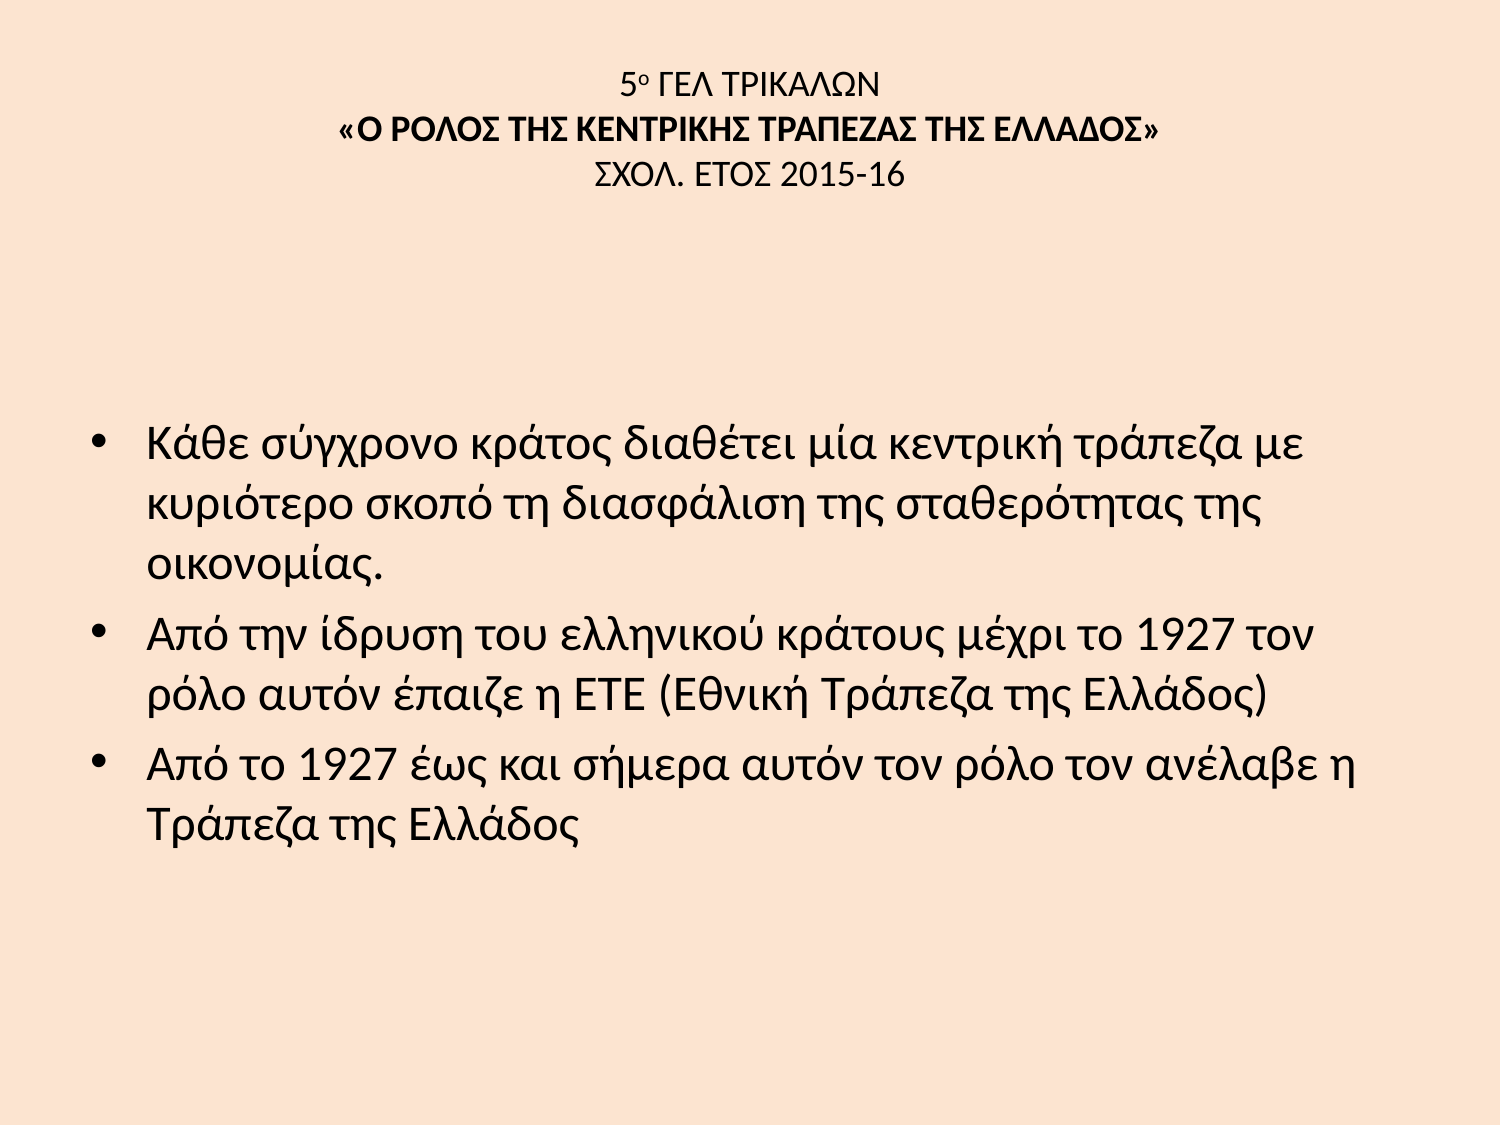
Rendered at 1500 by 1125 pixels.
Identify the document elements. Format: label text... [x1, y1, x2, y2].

title 5ο ΓΕΛ ΤΡΙΚΑΛΩΝ «Ο ΡΟΛΟΣ ΤΗΣ ΚΕΝΤΡΙΚΗΣ ΤΡΑΠΕΖΑΣ ΤΗΣ ΕΛΛΑΔΟΣ» ΣΧΟΛ. ΕΤΟΣ 2015-16 [75, 45, 1425, 209]
list Κάθε σύγχρονο κράτος διαθέτει μία κεντρική τράπεζα με κυριότερο σκοπό τη διασφάλιση της σταθερότητας της οικονομίας. Από την ίδρυση του ελληνικού κράτους μέχρι το 1927 τον ρόλο αυτόν έπαιζε η ΕΤΕ (Εθνική Τράπεζα της Ελλάδος) Από το 1927 έως και σήμερα αυτόν τον ρόλο τον ανέλαβε η Τράπεζα της Ελλάδος [75, 262, 1425, 1005]
